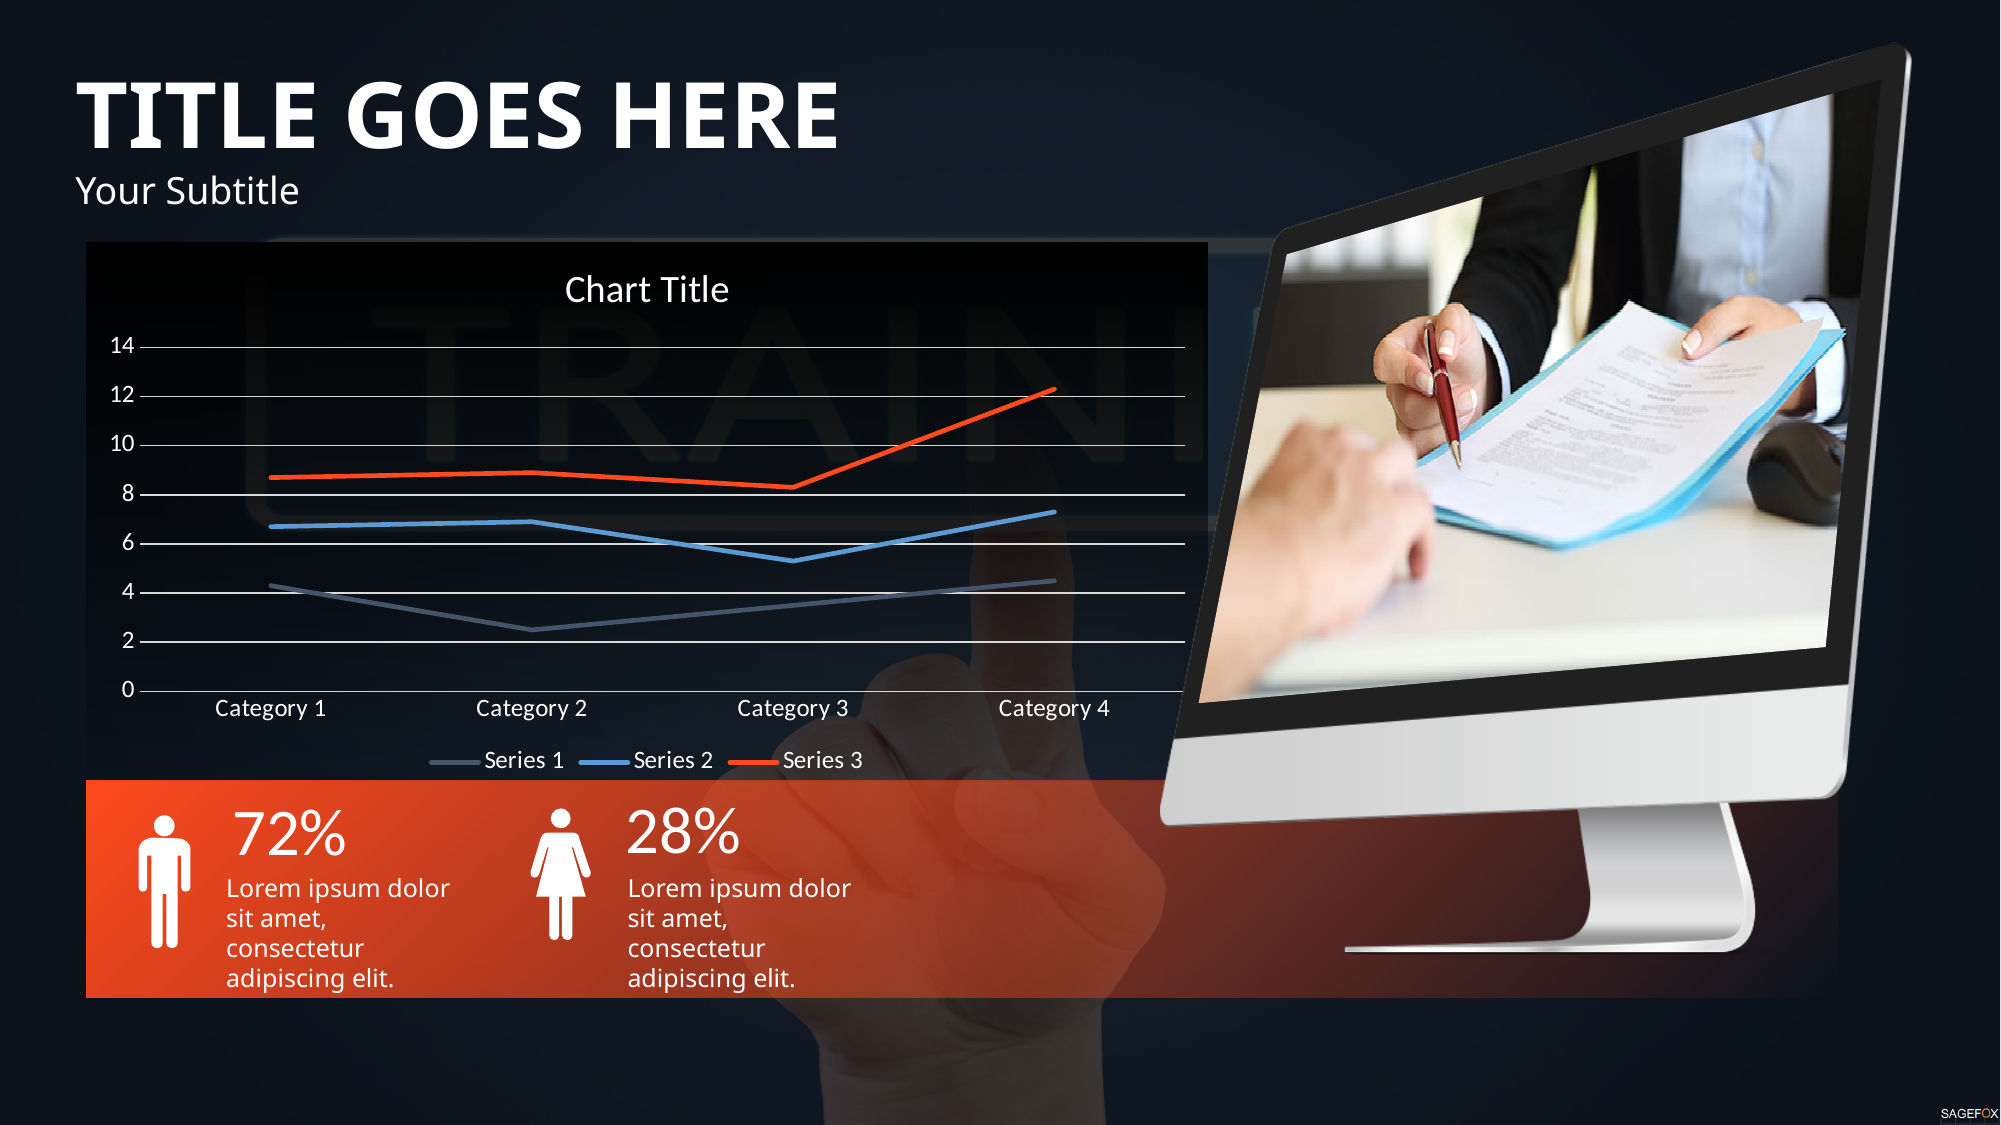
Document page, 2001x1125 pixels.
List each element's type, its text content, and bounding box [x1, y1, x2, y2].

text_box 28% [605, 782, 762, 875]
text_box Lorem ipsum dolor sit amet, consectetur adipiscing elit. [211, 865, 468, 1000]
text_box [86, 782, 211, 998]
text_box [529, 808, 592, 941]
text_box 72% [211, 782, 369, 865]
text_box TITLE GOES HERE Your Subtitle [60, 49, 1036, 220]
text_box [369, 782, 612, 998]
chart [86, 242, 1160, 782]
text_box [762, 782, 1160, 998]
text_box Lorem ipsum dolor sit amet, consectetur adipiscing elit. [612, 865, 869, 1000]
picture [1160, 24, 1930, 1000]
picture [1940, 0, 2001, 1125]
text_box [138, 815, 191, 948]
